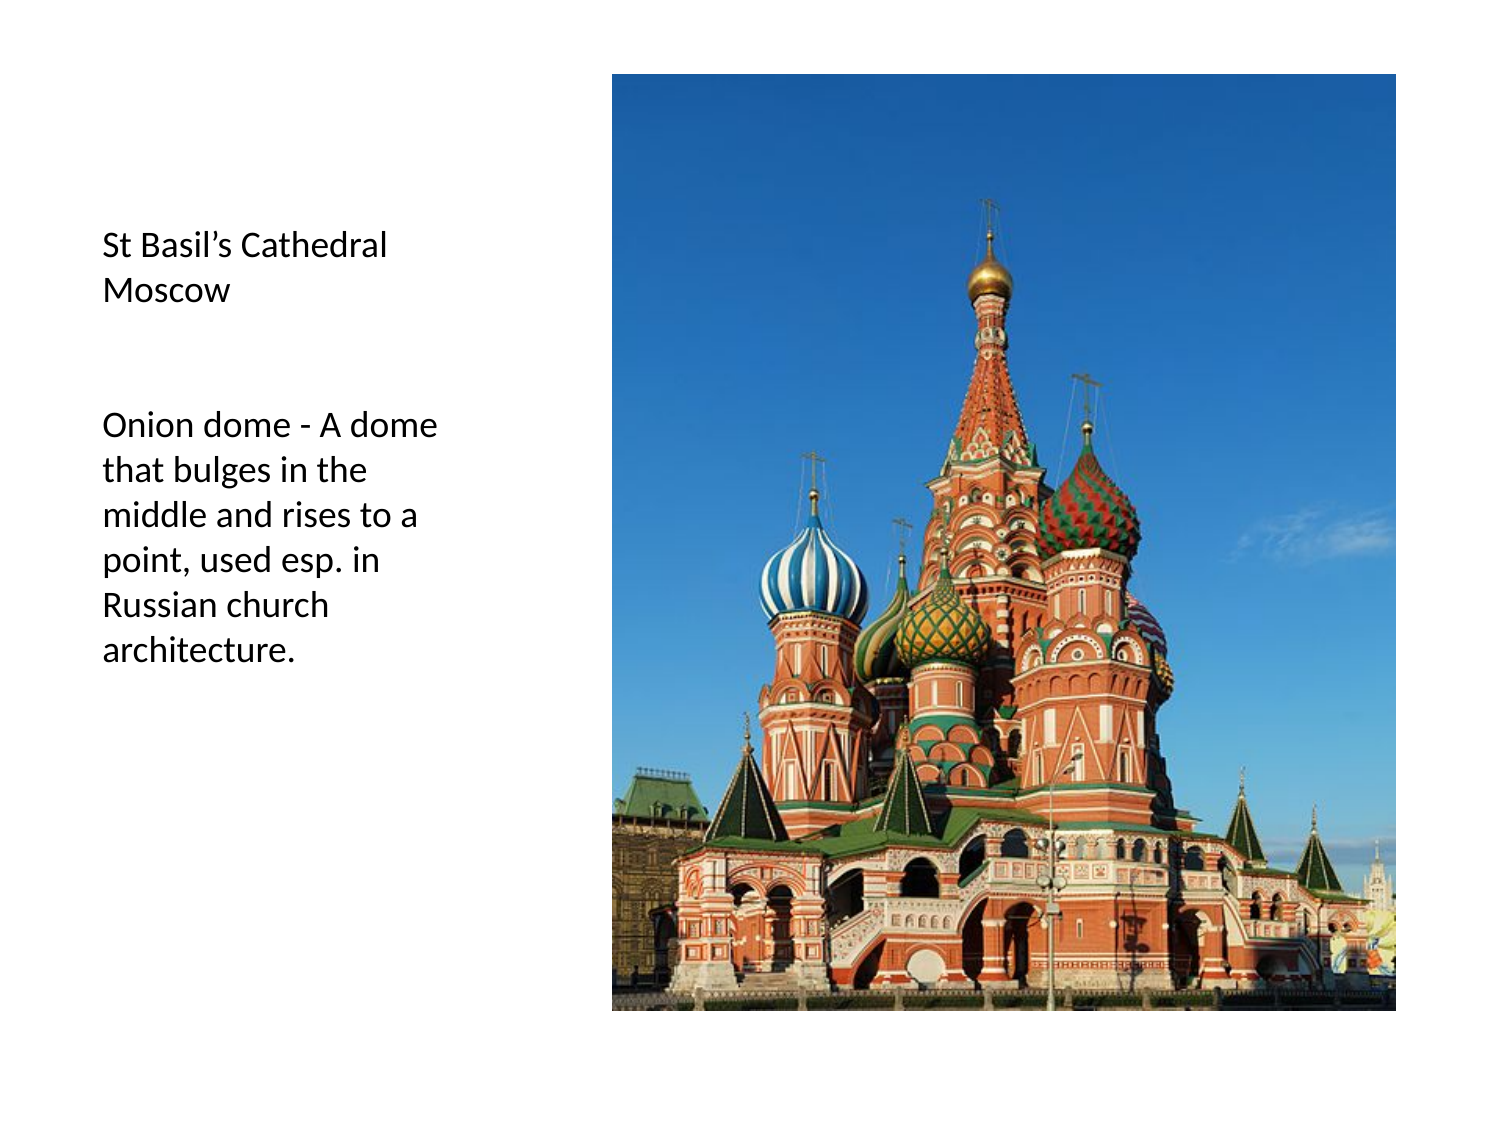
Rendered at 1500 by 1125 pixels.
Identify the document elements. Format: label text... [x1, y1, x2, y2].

picture [612, 74, 1396, 1012]
text_box St Basil’s Cathedral Moscow Onion dome - A dome that bulges in the middle and rises to a point, used esp. in Russian church architecture. [87, 212, 488, 678]
